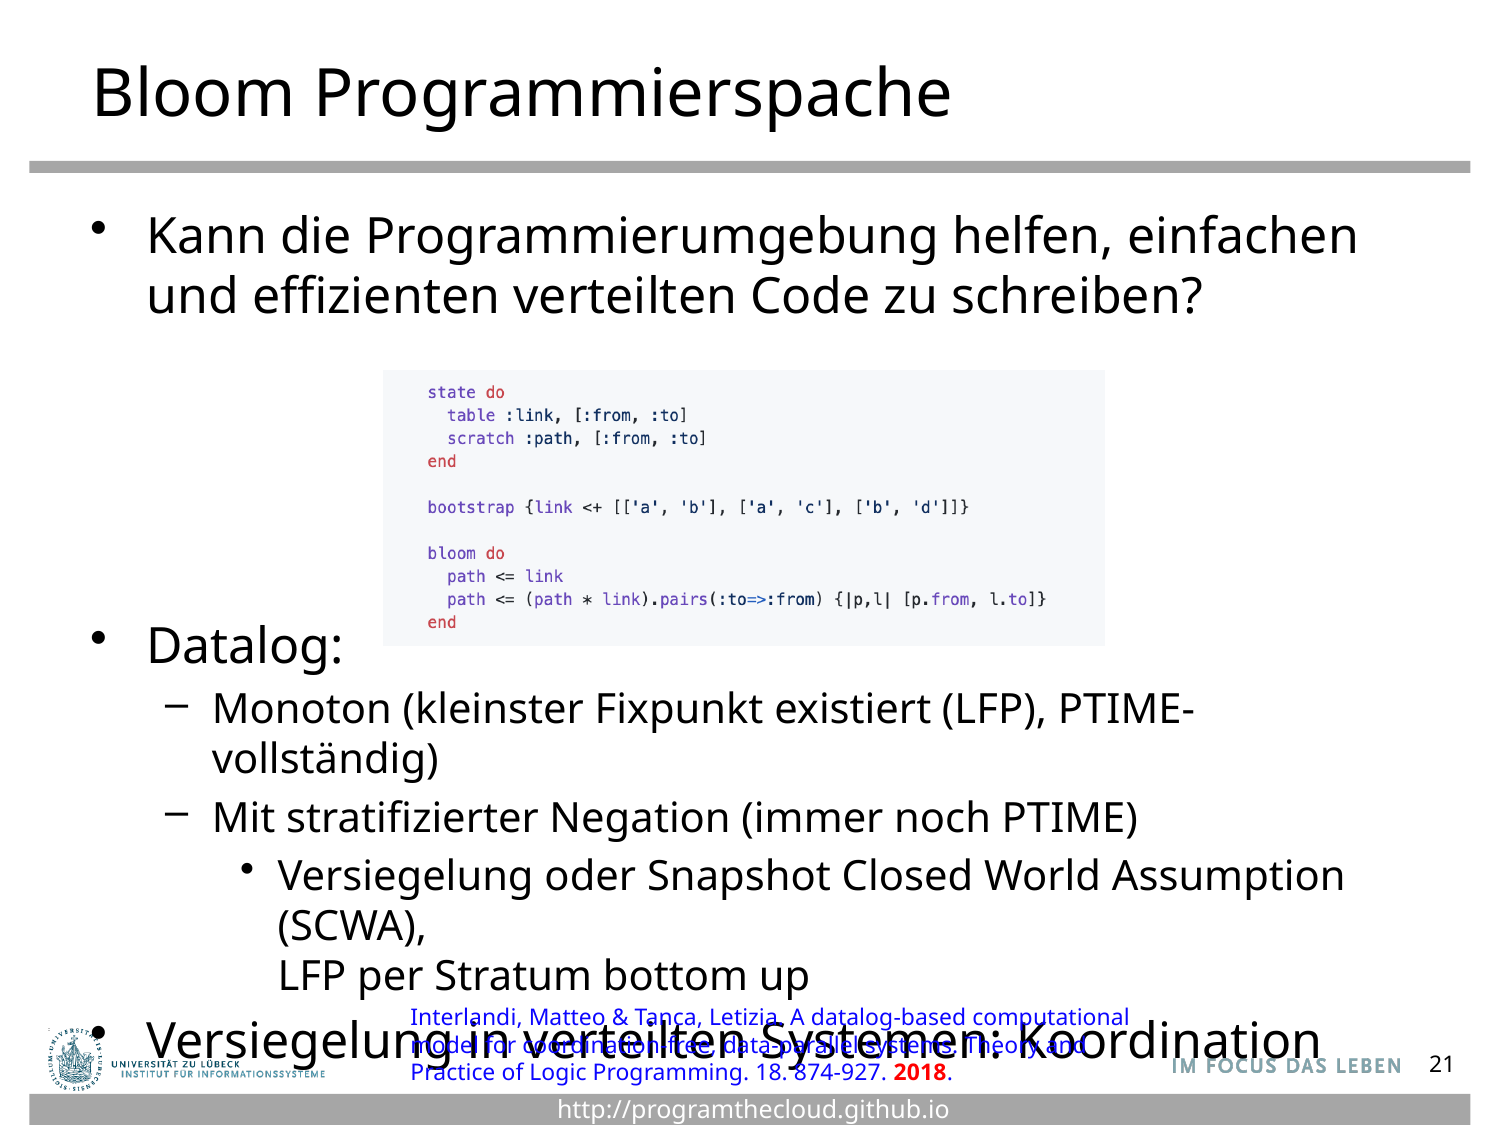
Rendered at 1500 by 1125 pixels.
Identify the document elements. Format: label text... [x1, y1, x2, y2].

picture [1173, 1058, 1305, 1073]
list Kann die Programmierumgebung helfen, einfachen und effizienten verteilten Code zu schreiben? Datalog: Monoton (kleinster Fixpunkt existiert (LFP), PTIME-vollständig) Mit stratifizierter Negation (immer noch PTIME) Versiegelung oder Snapshot Closed World Assumption (SCWA), LFP per Stratum bottom up Versiegelung in verteilten Systemen: Koordination [75, 196, 1425, 1012]
title Bloom Programmierspache [76, 42, 1427, 126]
picture [383, 369, 1105, 646]
text_box Interlandi, Matteo & Tanca, Letizia. A datalog-based computational model for coordination-free, data-parallel systems. Theory and Practice of Logic Programming. 18. 874-927. 2018. [395, 995, 1146, 1093]
text_box http://programthecloud.github.io [542, 1093, 966, 1125]
slide_number 21 [1305, 1050, 1471, 1083]
